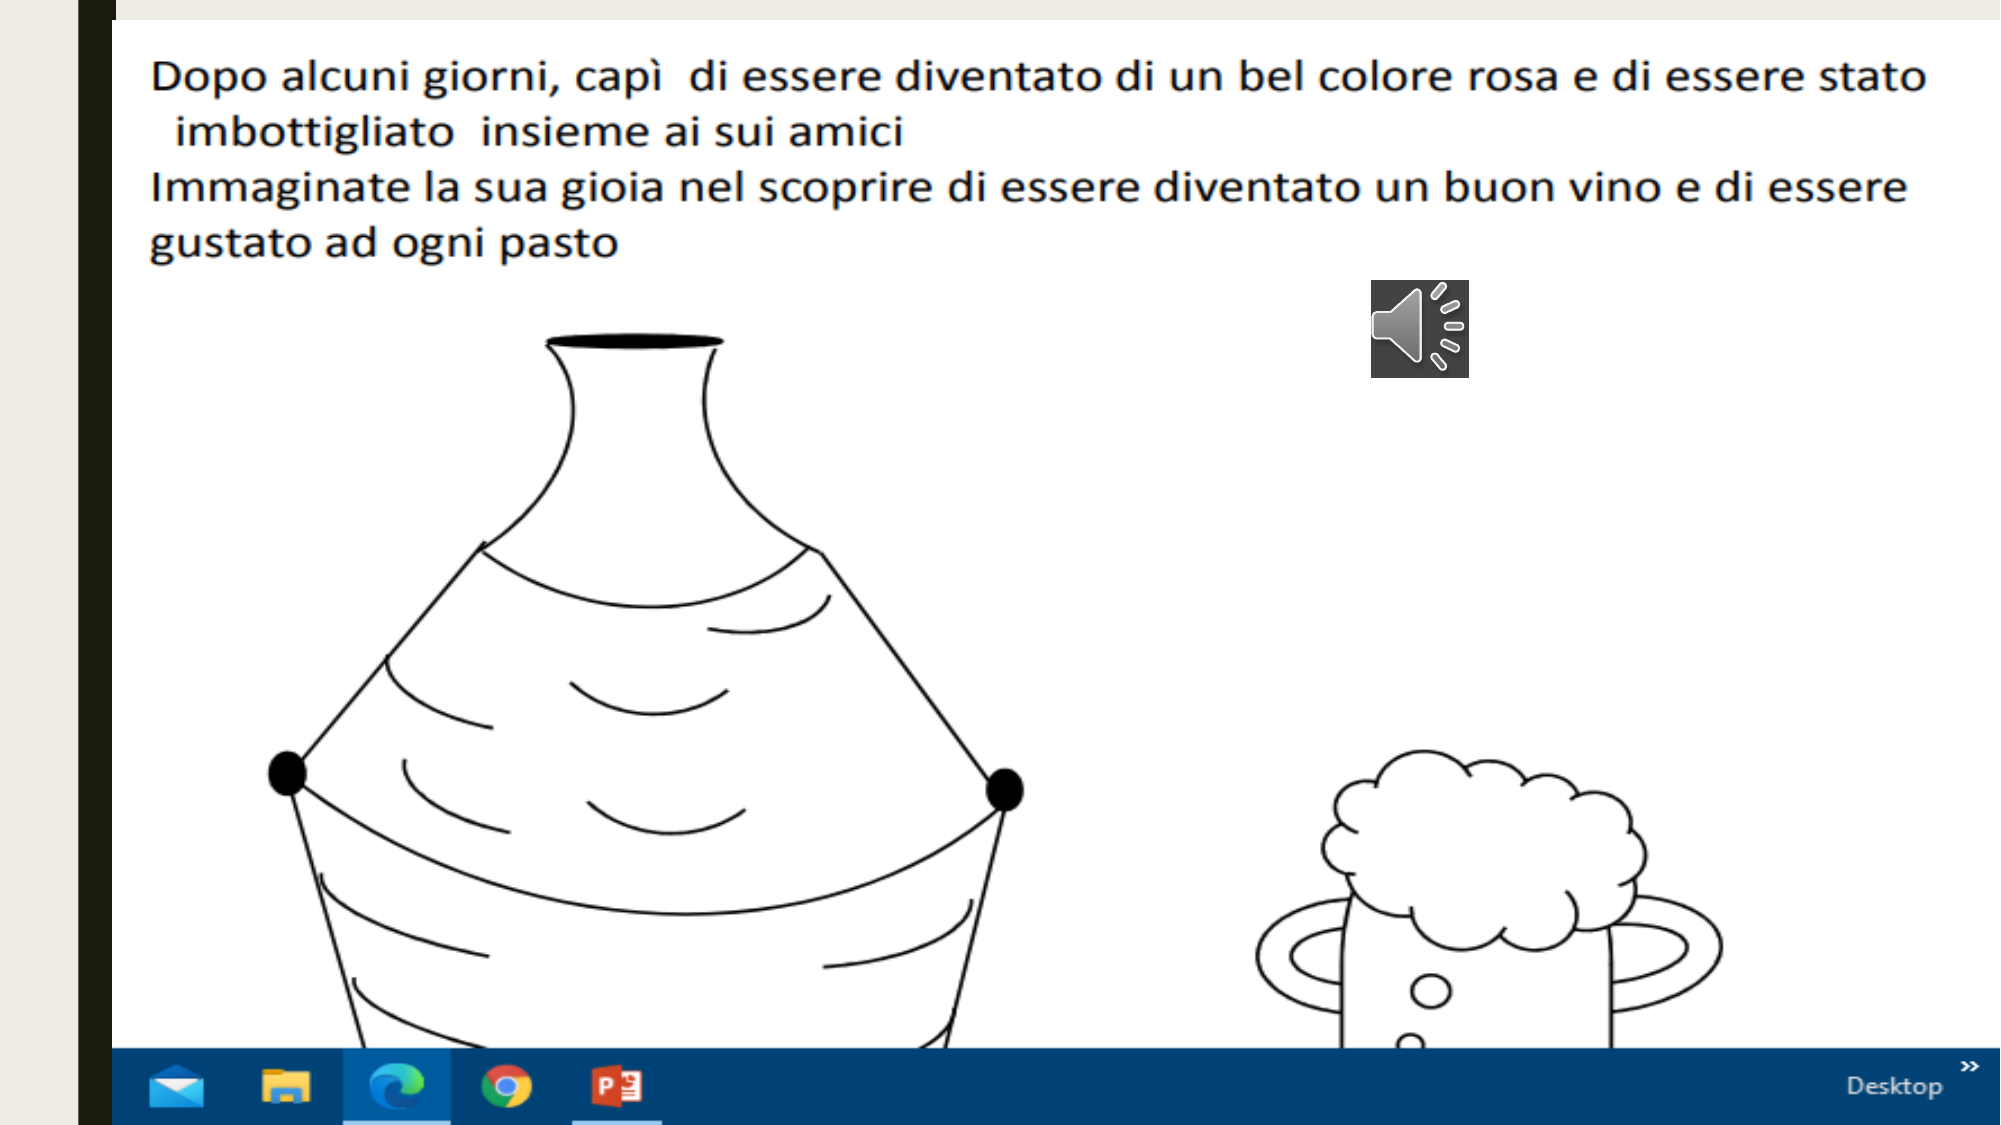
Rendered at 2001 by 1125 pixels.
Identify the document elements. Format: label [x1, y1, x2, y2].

picture [1370, 279, 1471, 380]
list [112, 20, 2000, 1125]
